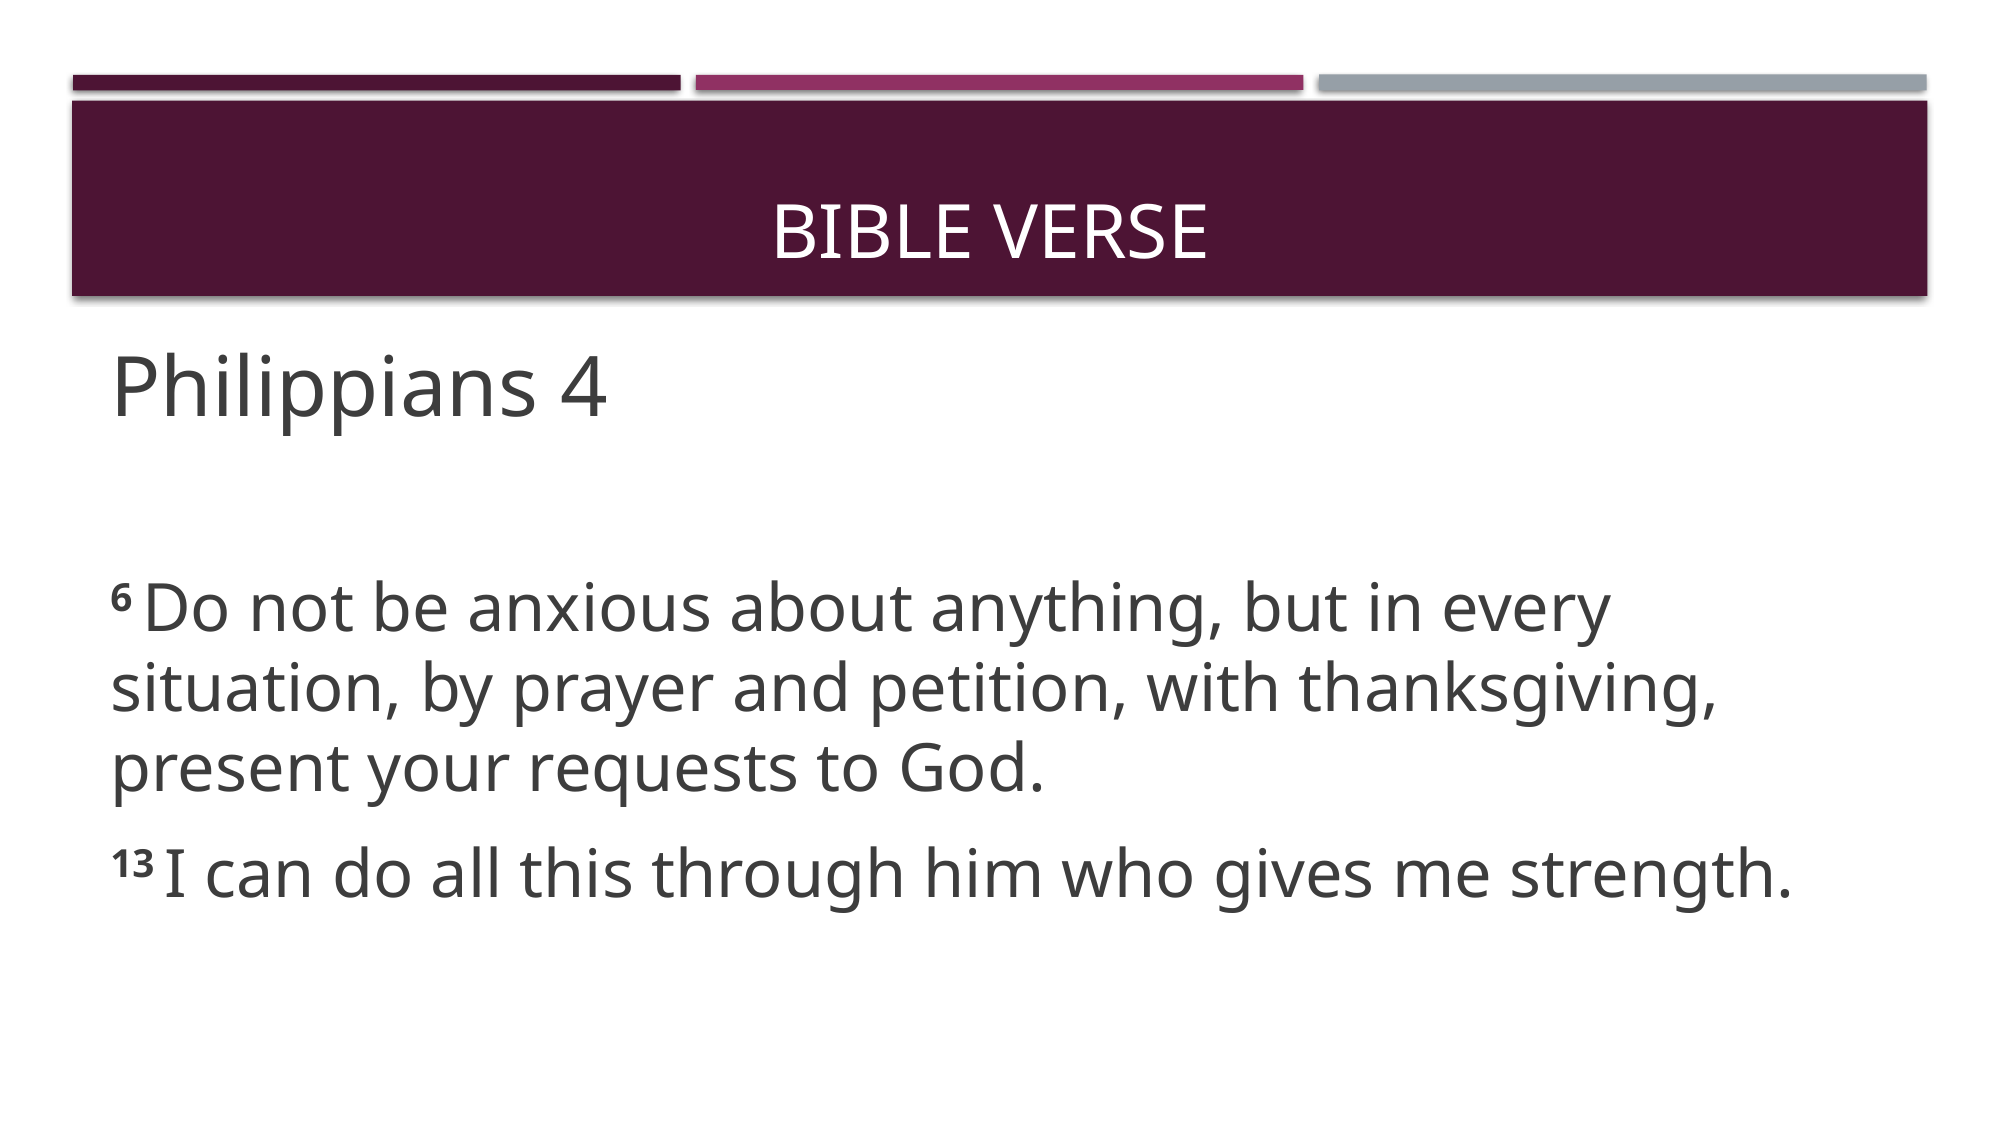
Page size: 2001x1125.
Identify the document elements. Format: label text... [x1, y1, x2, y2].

title Bible Verse [95, 115, 1905, 281]
list Philippians 4 6 Do not be anxious about anything, but in every situation, by prayer and petition, with thanksgiving, present your requests to God. 13 I can do all this through him who gives me strength. [95, 281, 1905, 963]
